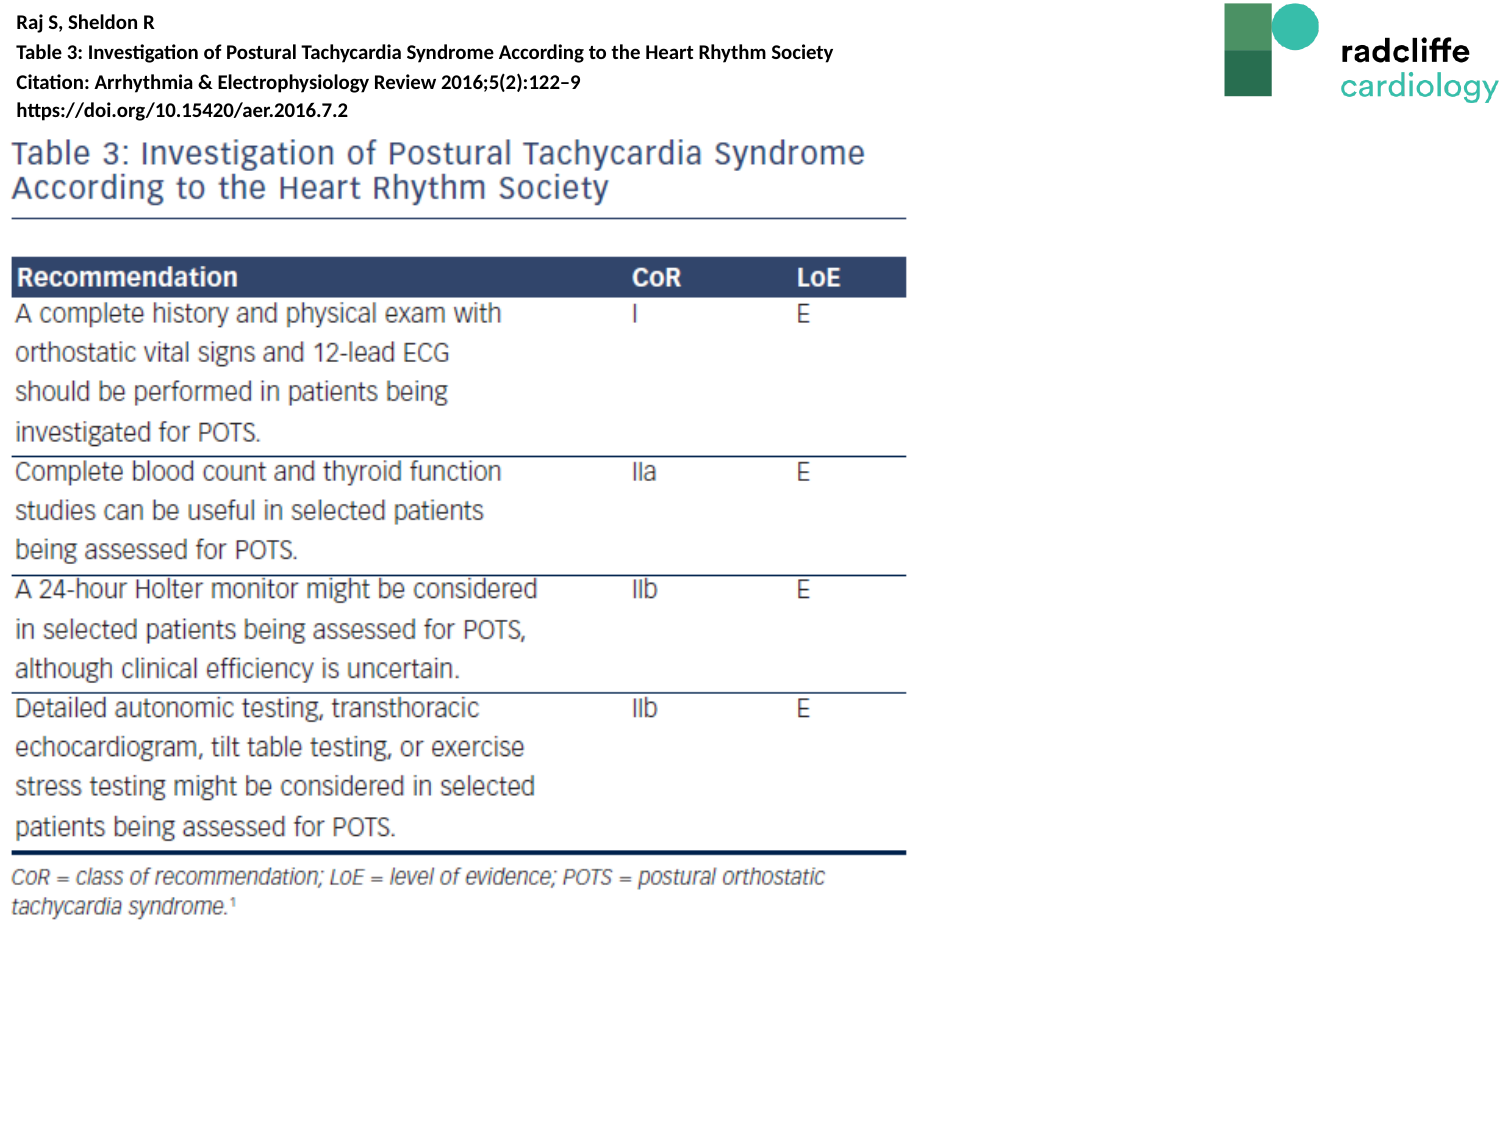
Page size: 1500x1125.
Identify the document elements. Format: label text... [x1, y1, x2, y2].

text_box Table 3: Investigation of Postural Tachycardia Syndrome According to the Heart Rhythm Society [1, 31, 1224, 60]
text_box Raj S, Sheldon R [1, 1, 939, 31]
text_box Citation: Arrhythmia & Electrophysiology Review 2016;5(2):122–9 [1, 60, 1224, 89]
text_box https://doi.org/10.15420/aer.2016.7.2 [1, 89, 1500, 129]
picture [1, 124, 919, 932]
picture [1224, 1, 1499, 104]
